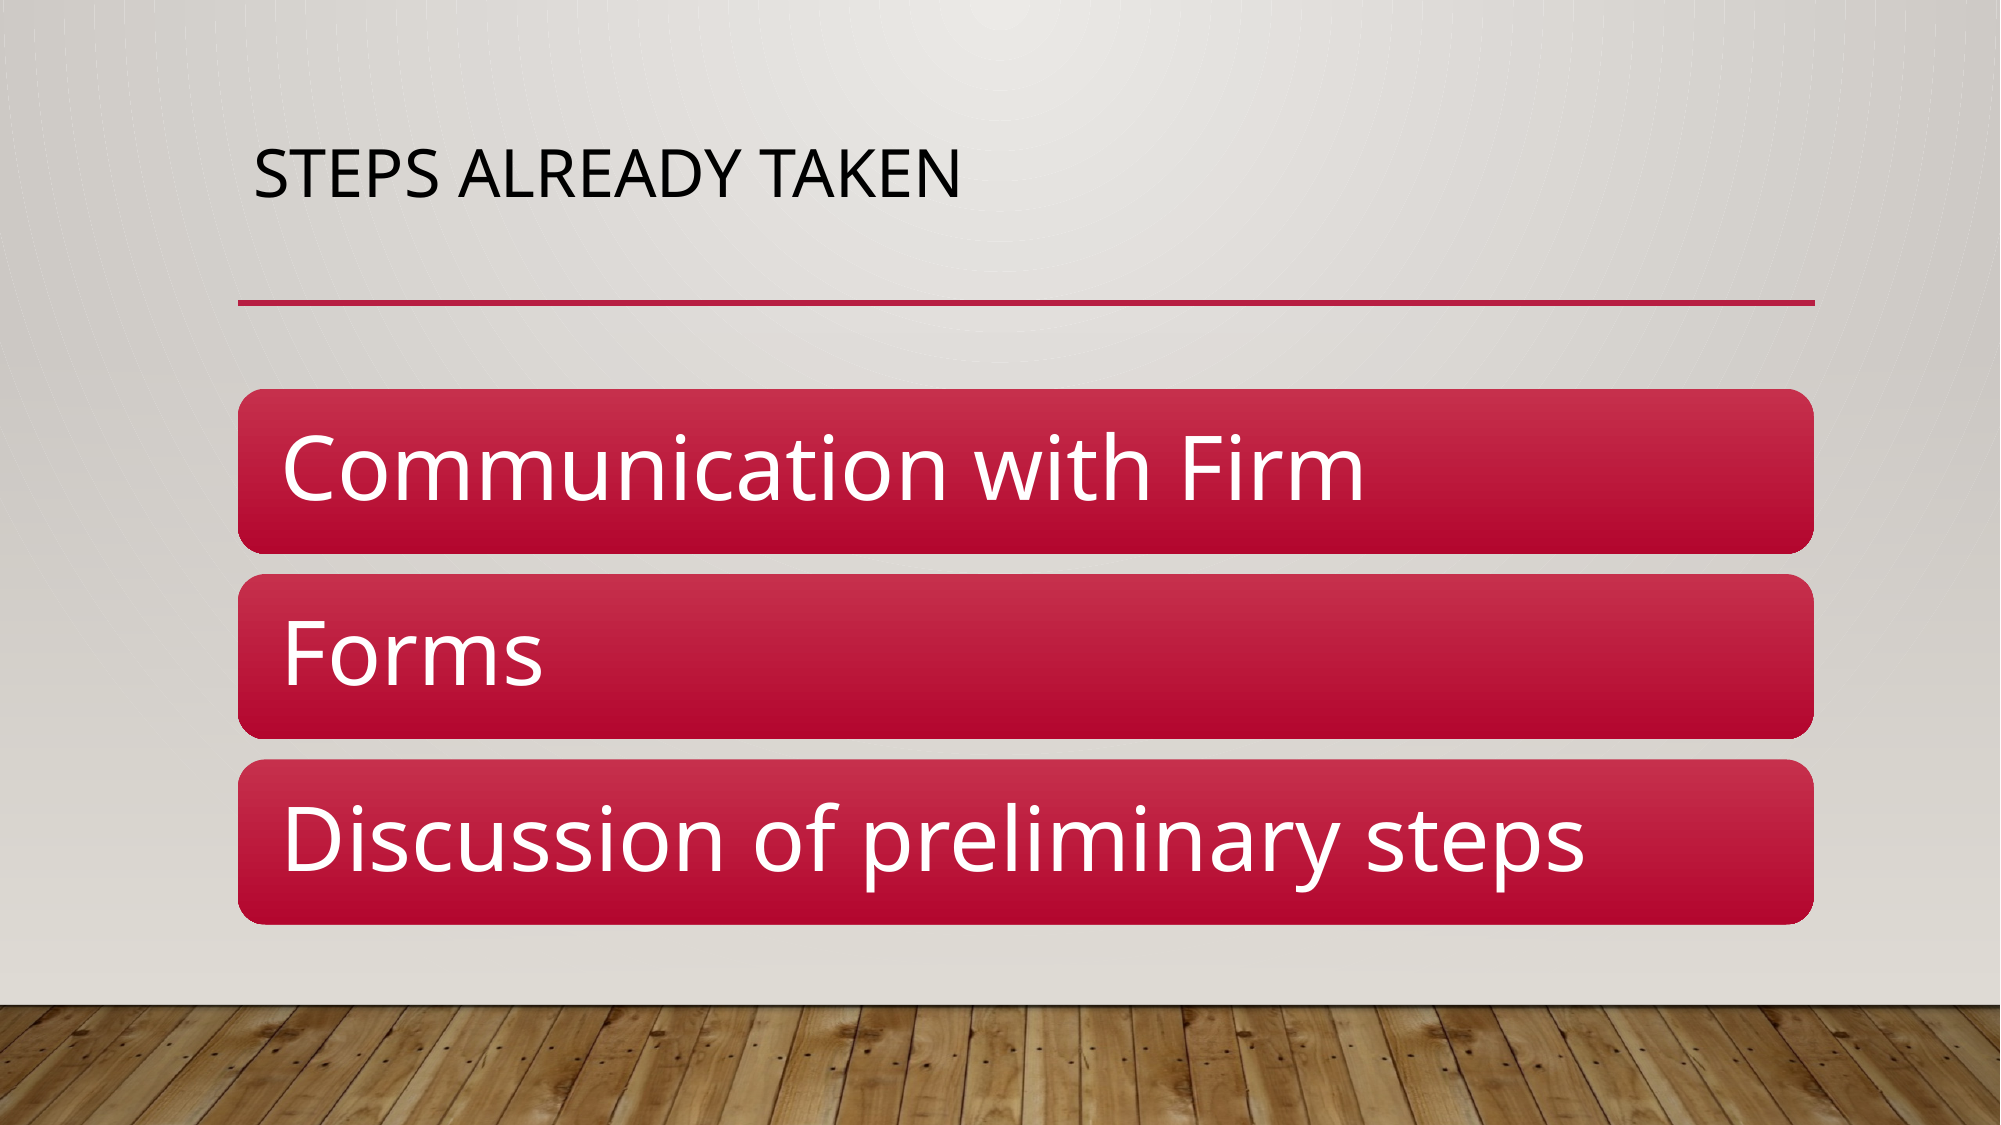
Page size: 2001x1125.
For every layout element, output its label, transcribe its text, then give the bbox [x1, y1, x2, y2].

picture [0, 1005, 2000, 1125]
title Steps Already Taken [238, 131, 1814, 305]
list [237, 383, 1814, 930]
